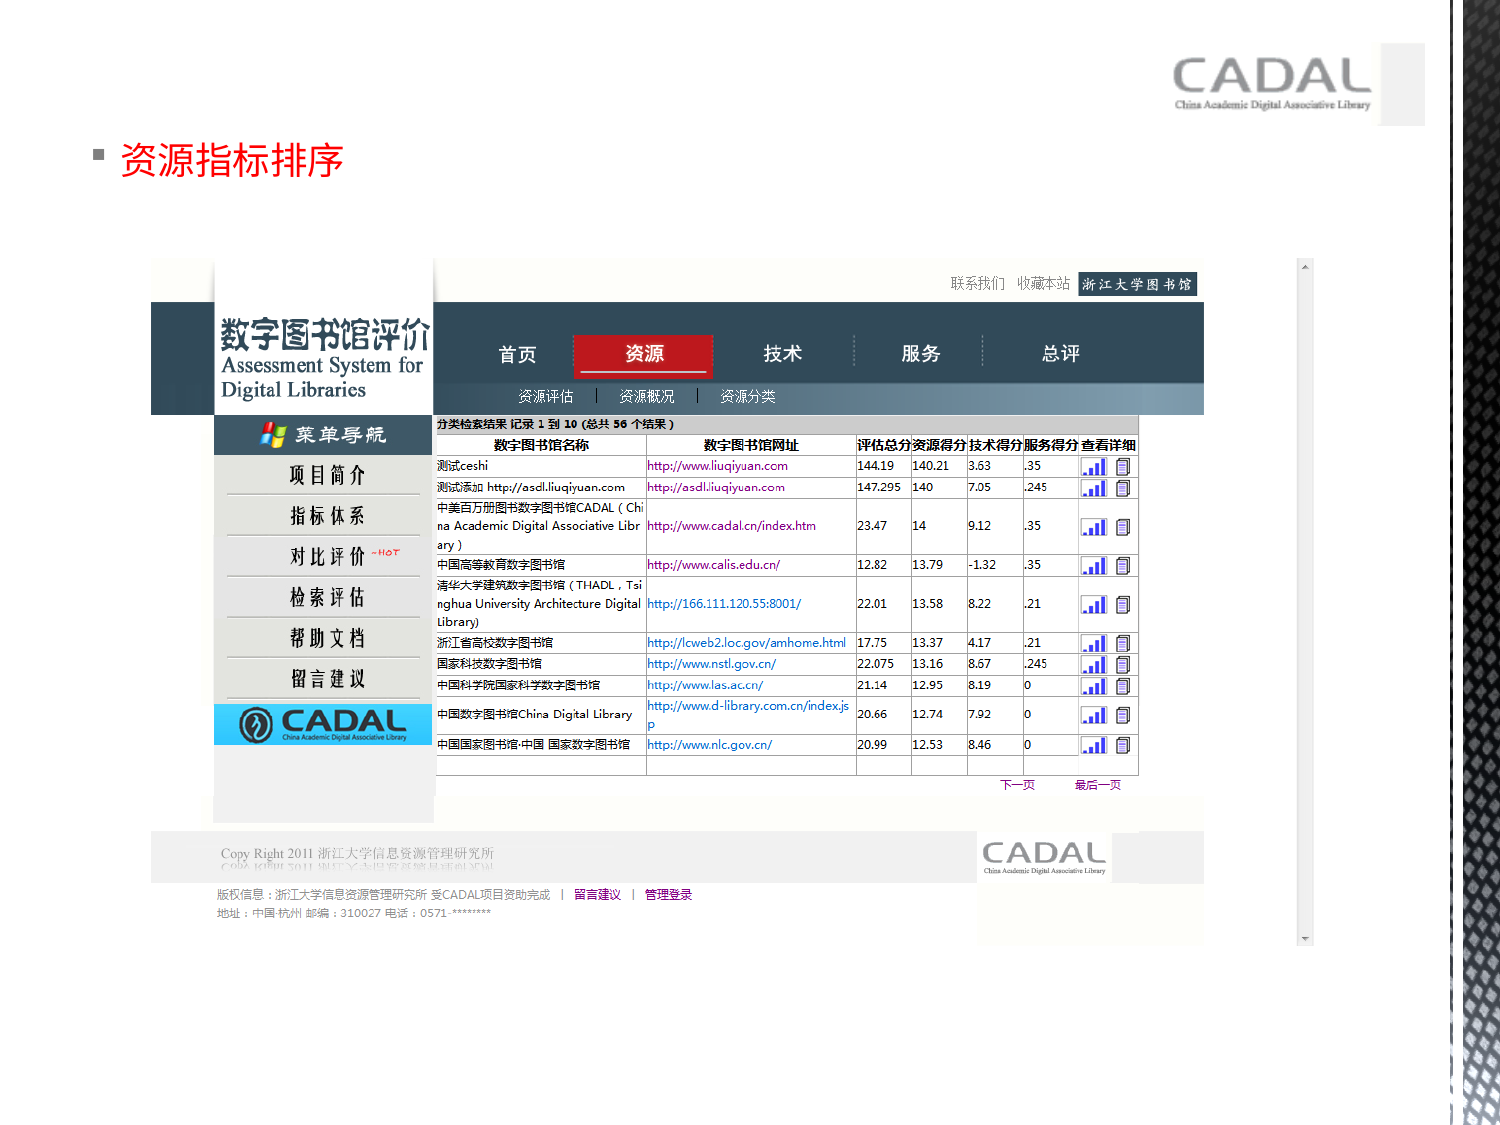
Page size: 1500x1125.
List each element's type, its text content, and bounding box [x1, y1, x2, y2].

list 资源指标排序 [75, 98, 1388, 220]
picture [1163, 42, 1425, 126]
picture [1447, 0, 1500, 1125]
picture [71, 257, 1314, 947]
